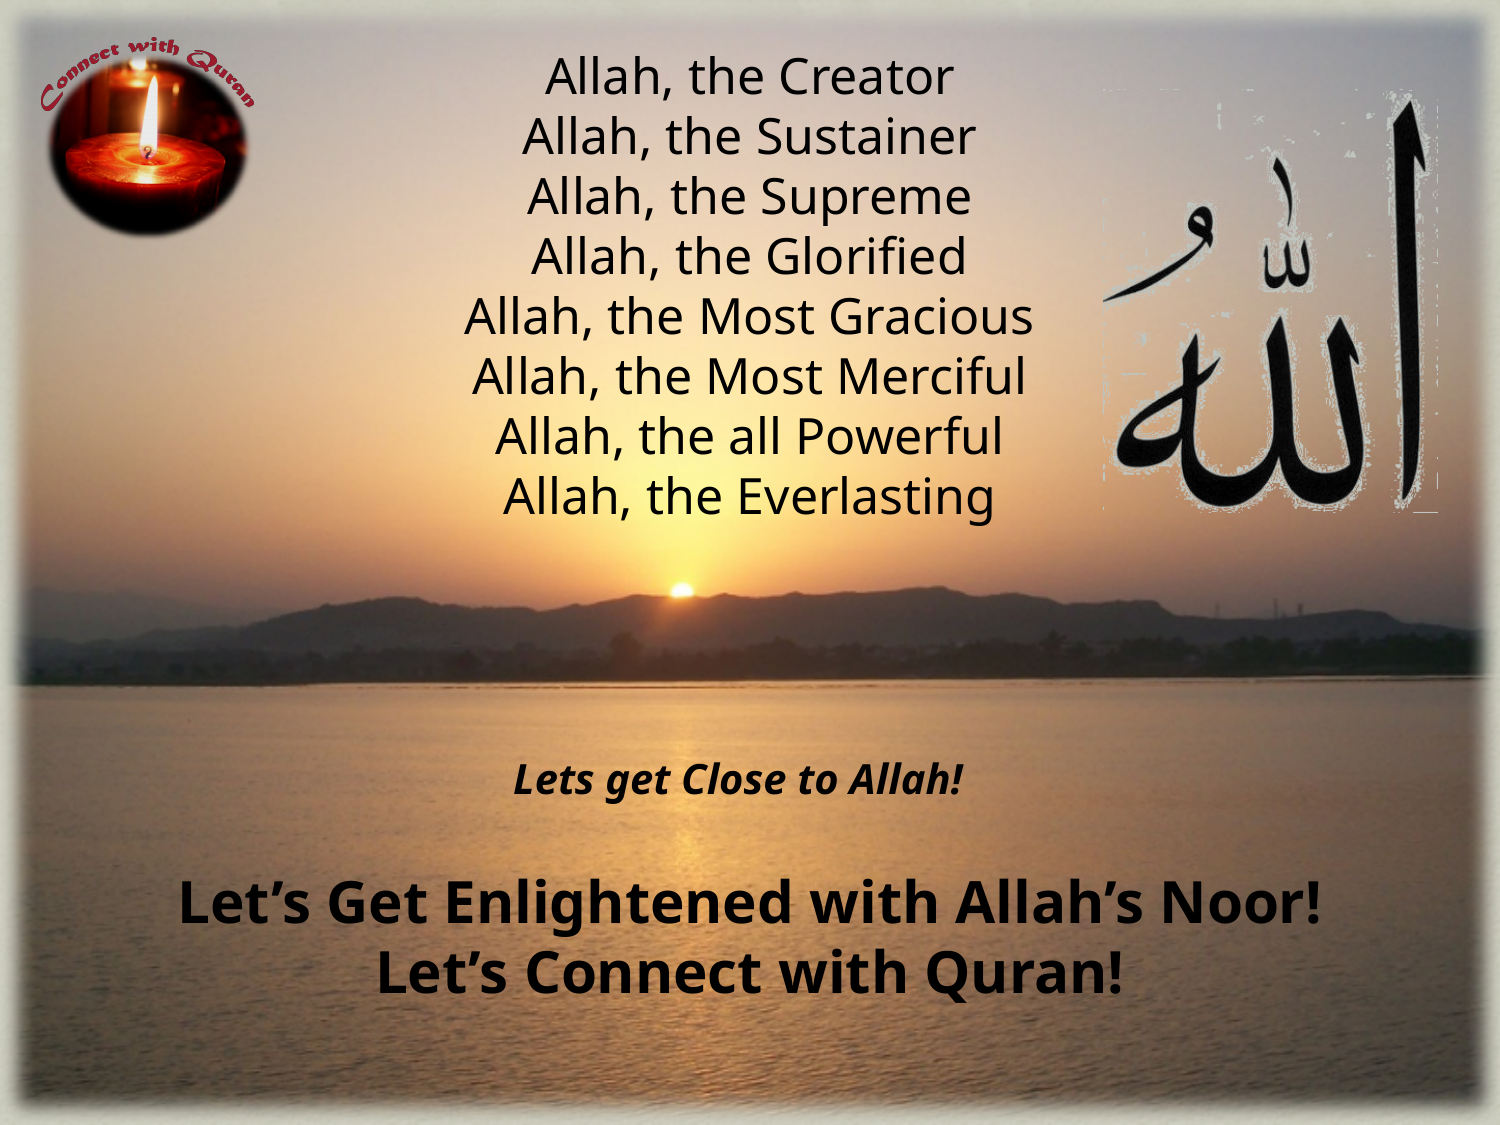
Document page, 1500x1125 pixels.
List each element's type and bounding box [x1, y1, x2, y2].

text_box [38, 34, 257, 247]
picture [0, 0, 1500, 1125]
